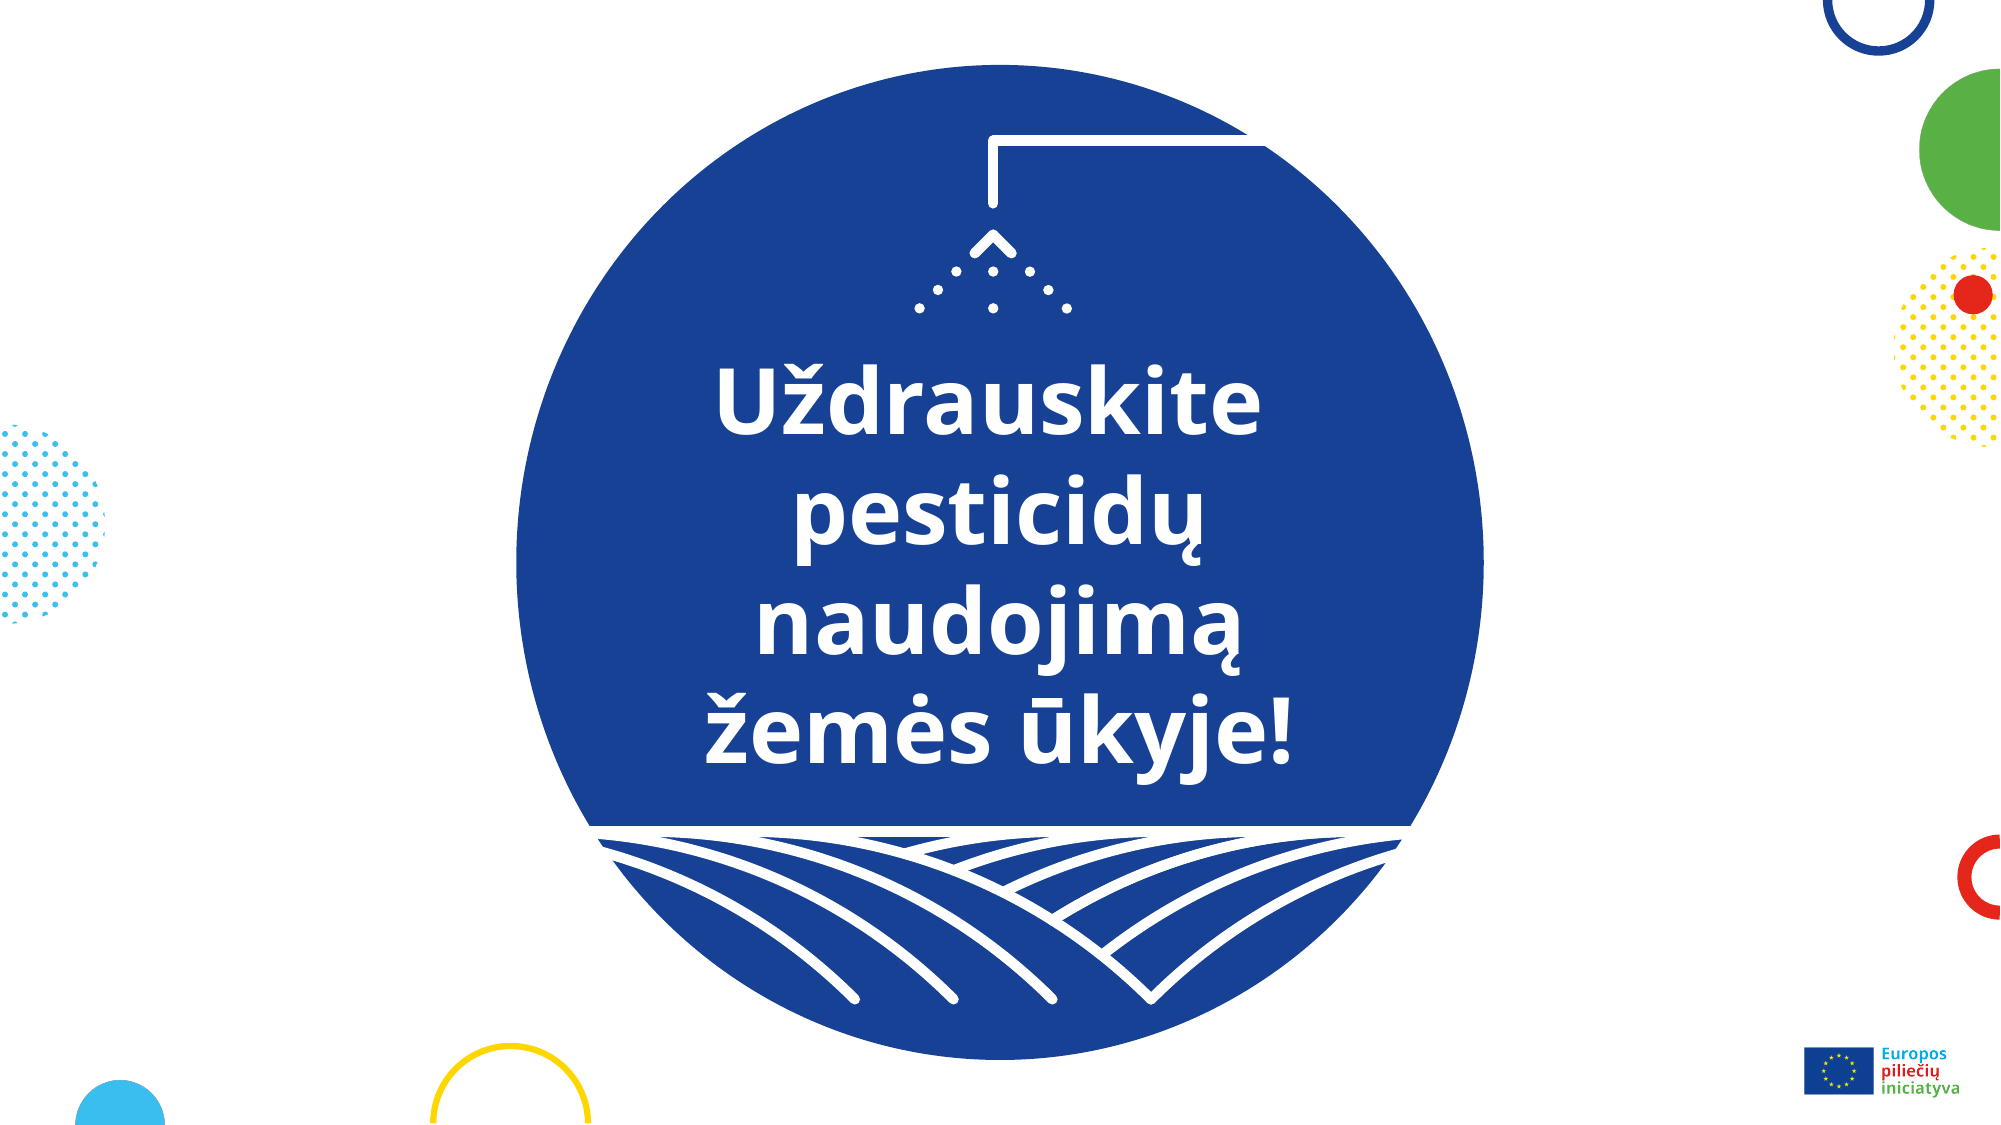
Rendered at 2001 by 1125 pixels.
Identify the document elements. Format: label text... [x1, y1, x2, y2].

picture [75, 1080, 165, 1125]
text_box Uždrauskite pesticidų naudojimą žemės ūkyje! [744, 64, 1248, 140]
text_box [450, 140, 1655, 1000]
picture [1920, 69, 2000, 231]
picture [1803, 1040, 1960, 1103]
text_box Uždrauskite pesticidų naudojimą žemės ūkyje! [769, 1000, 1231, 1060]
